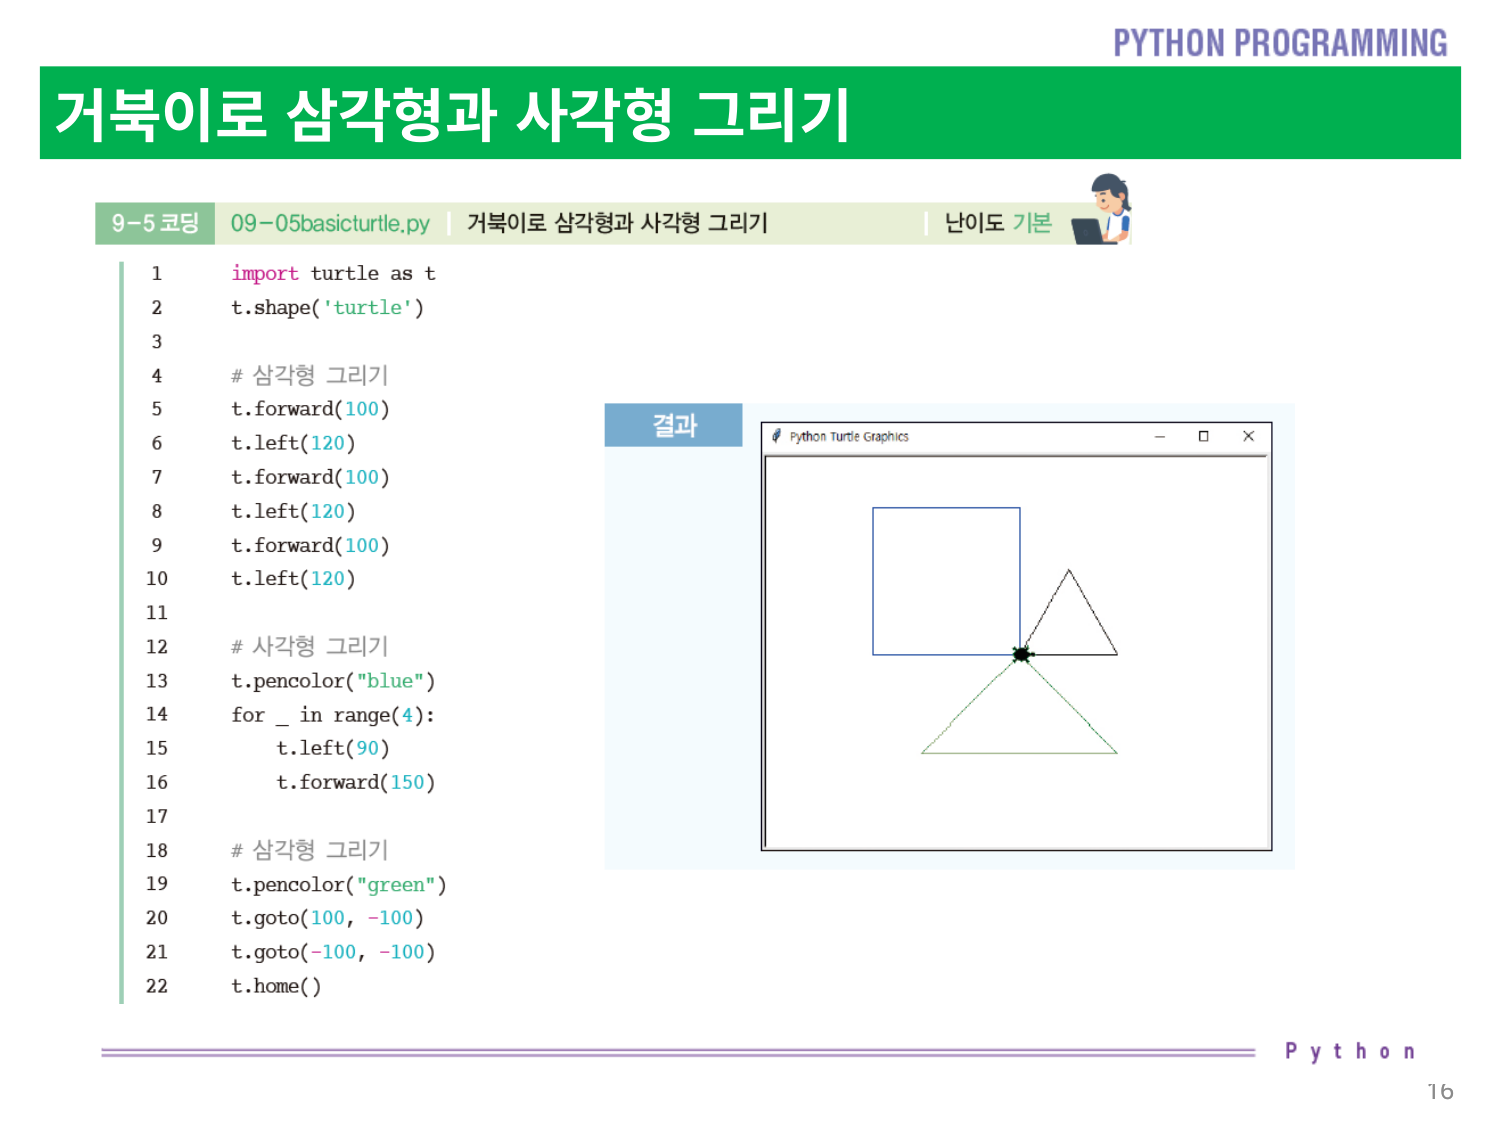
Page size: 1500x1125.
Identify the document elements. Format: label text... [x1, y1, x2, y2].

title 거북이로 삼각형과 사각형 그리기 [39, 76, 1444, 152]
picture [18, 1020, 1483, 1084]
picture [84, 164, 1295, 1005]
slide_number 16 [1119, 1071, 1470, 1112]
picture [1106, 13, 1462, 66]
